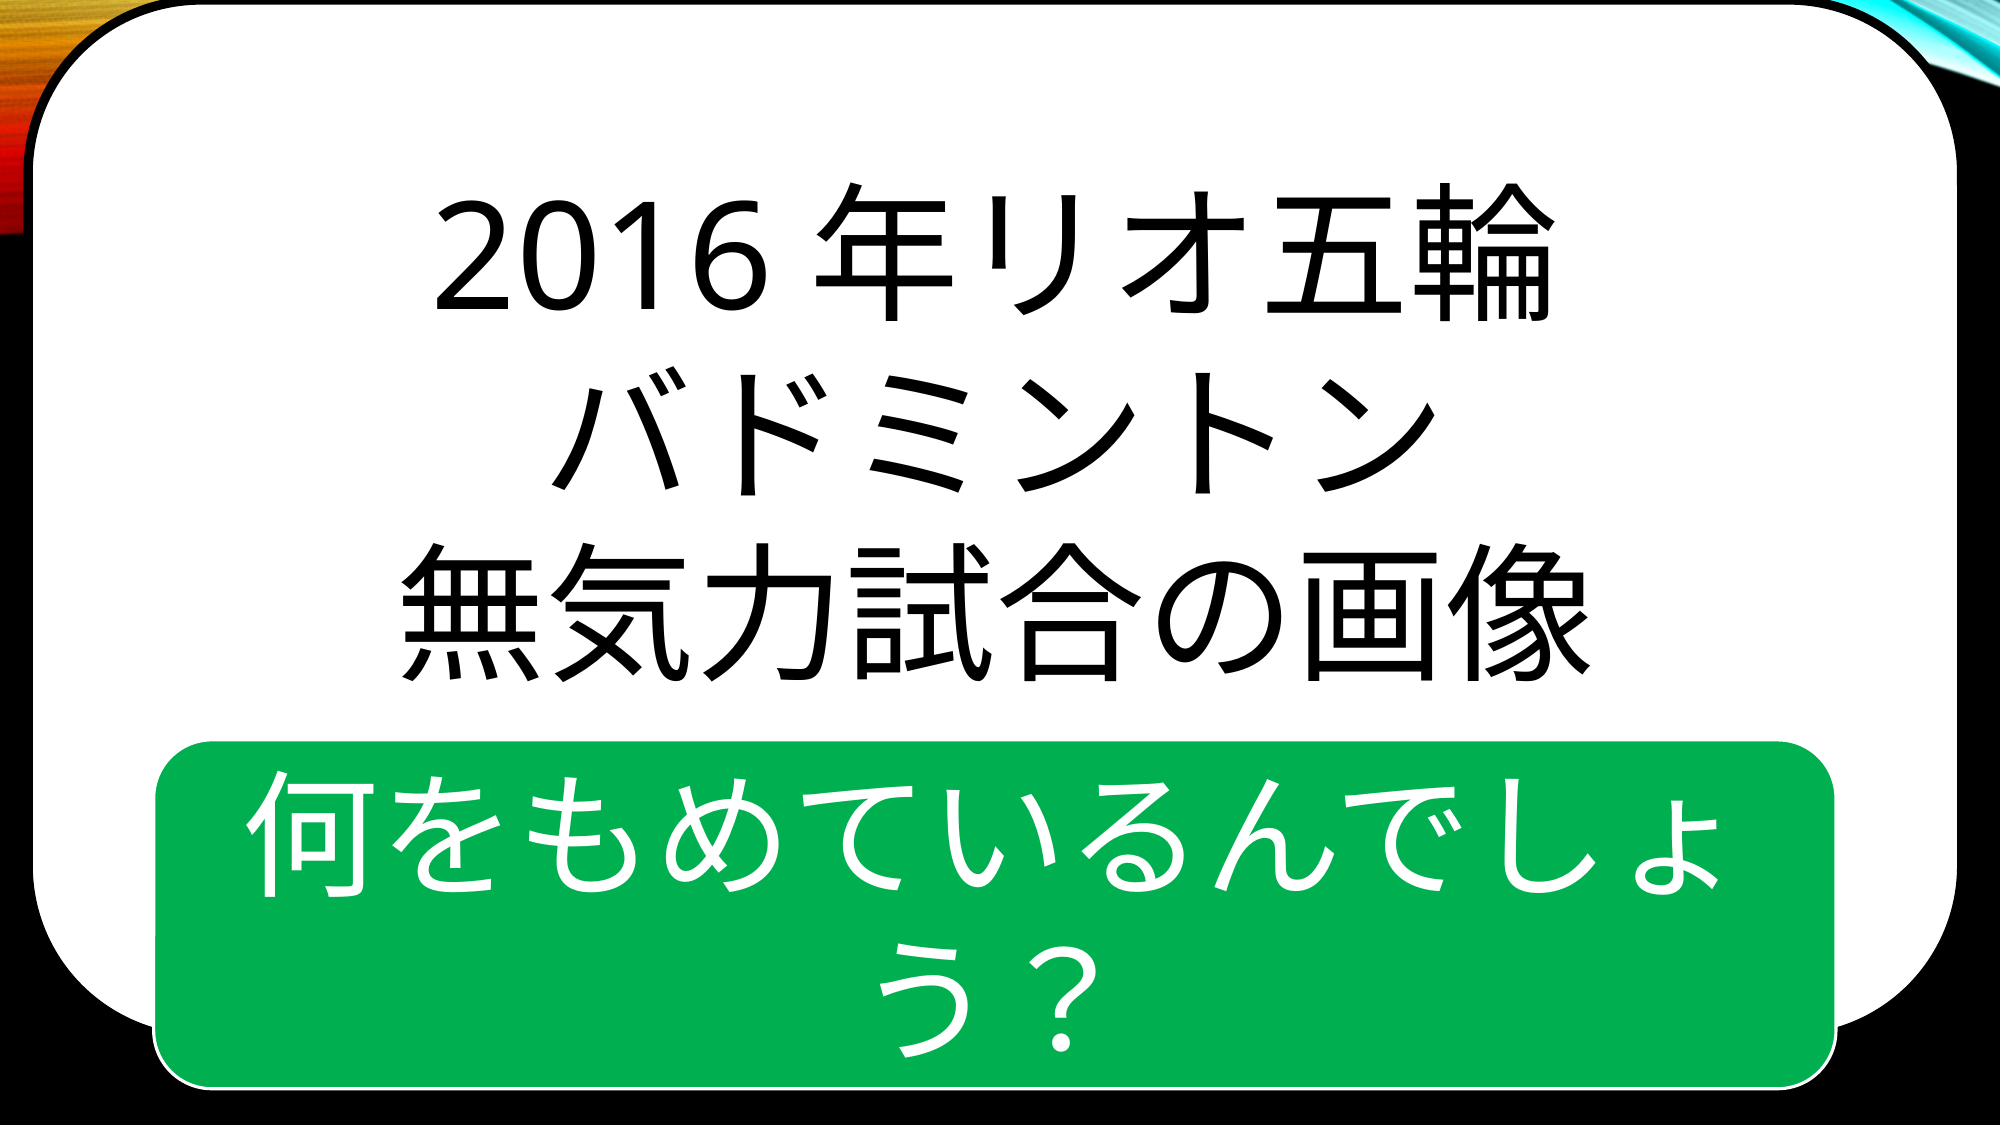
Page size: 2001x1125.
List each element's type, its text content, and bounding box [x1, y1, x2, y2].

picture [0, 0, 174, 237]
text_box 何をもめているんでしょう？ [152, 738, 1838, 1091]
text_box 2016年リオ五輪 バドミントン 無気力試合の画像 [27, 0, 1963, 1033]
picture [1816, 0, 2000, 237]
